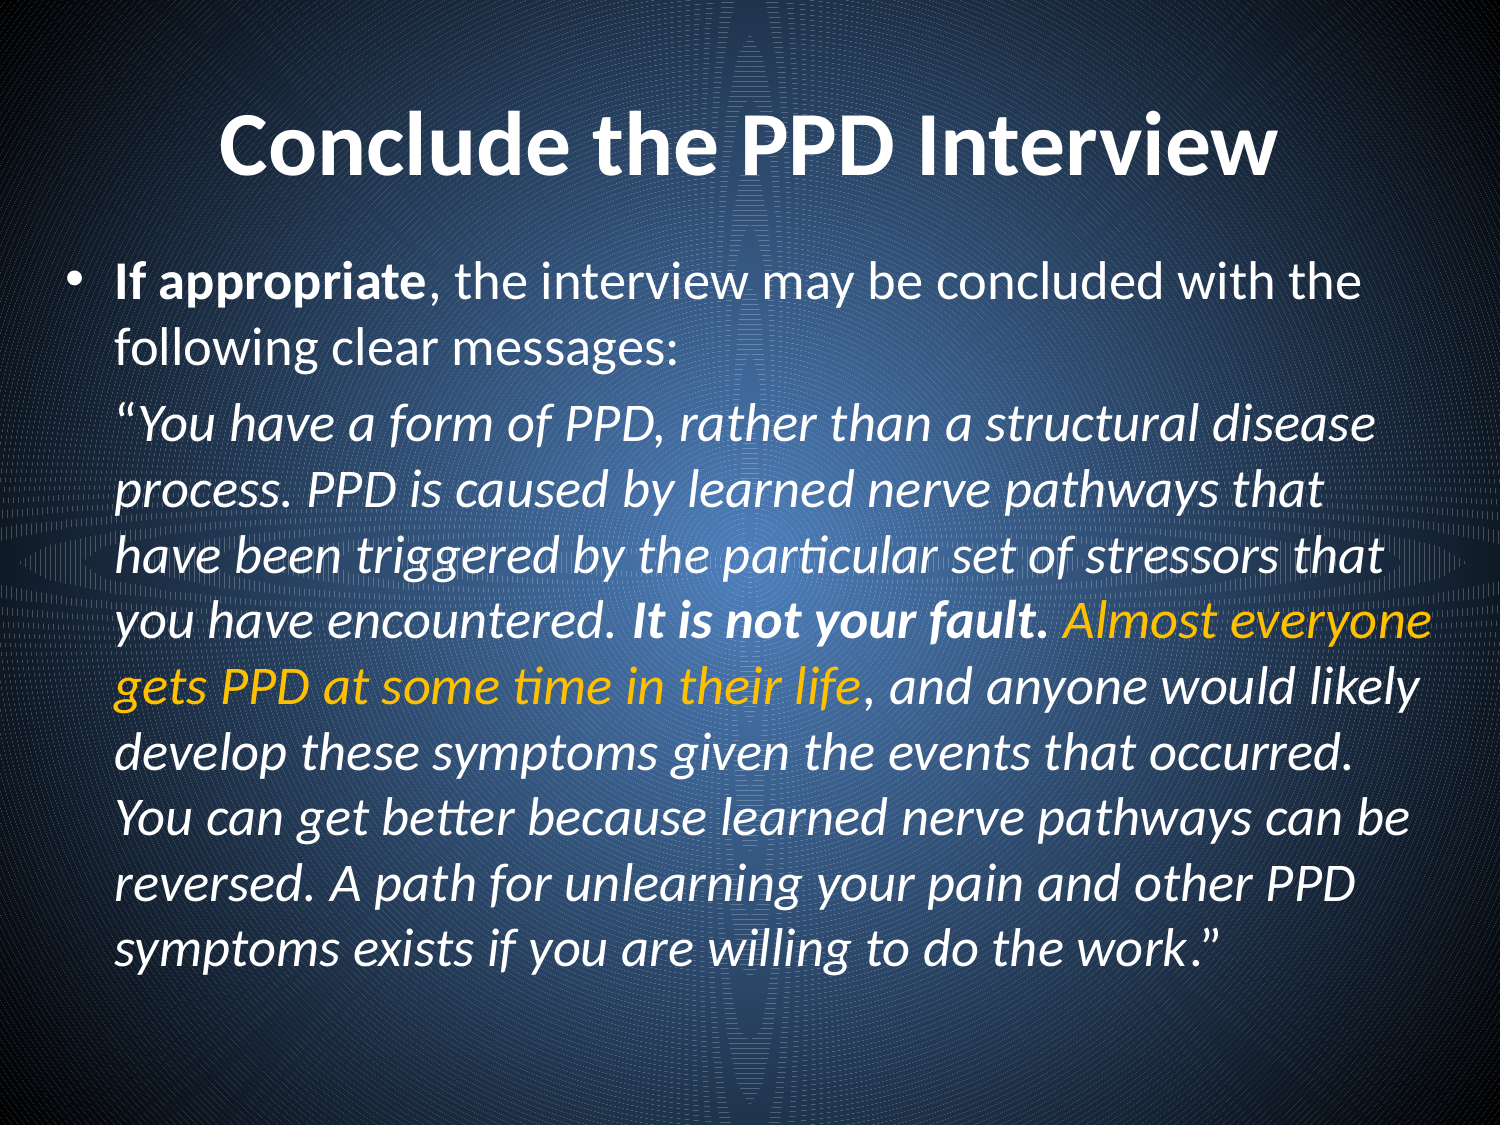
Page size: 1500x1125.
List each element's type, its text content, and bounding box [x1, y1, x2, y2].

title Conclude the PPD Interview [75, 45, 1425, 233]
list If appropriate, the interview may be concluded with the following clear messages: “You have a form of PPD, rather than a structural disease process. PPD is caused by learned nerve pathways that have been triggered by the particular set of stressors that you have encountered. It is not your fault. Almost everyone gets PPD at some time in their life, and anyone would likely develop these symptoms given the events that occurred. You can get better because learned nerve pathways can be reversed. A path for unlearning your pain and other PPD symptoms exists if you are willing to do the work.” [50, 237, 1450, 1050]
